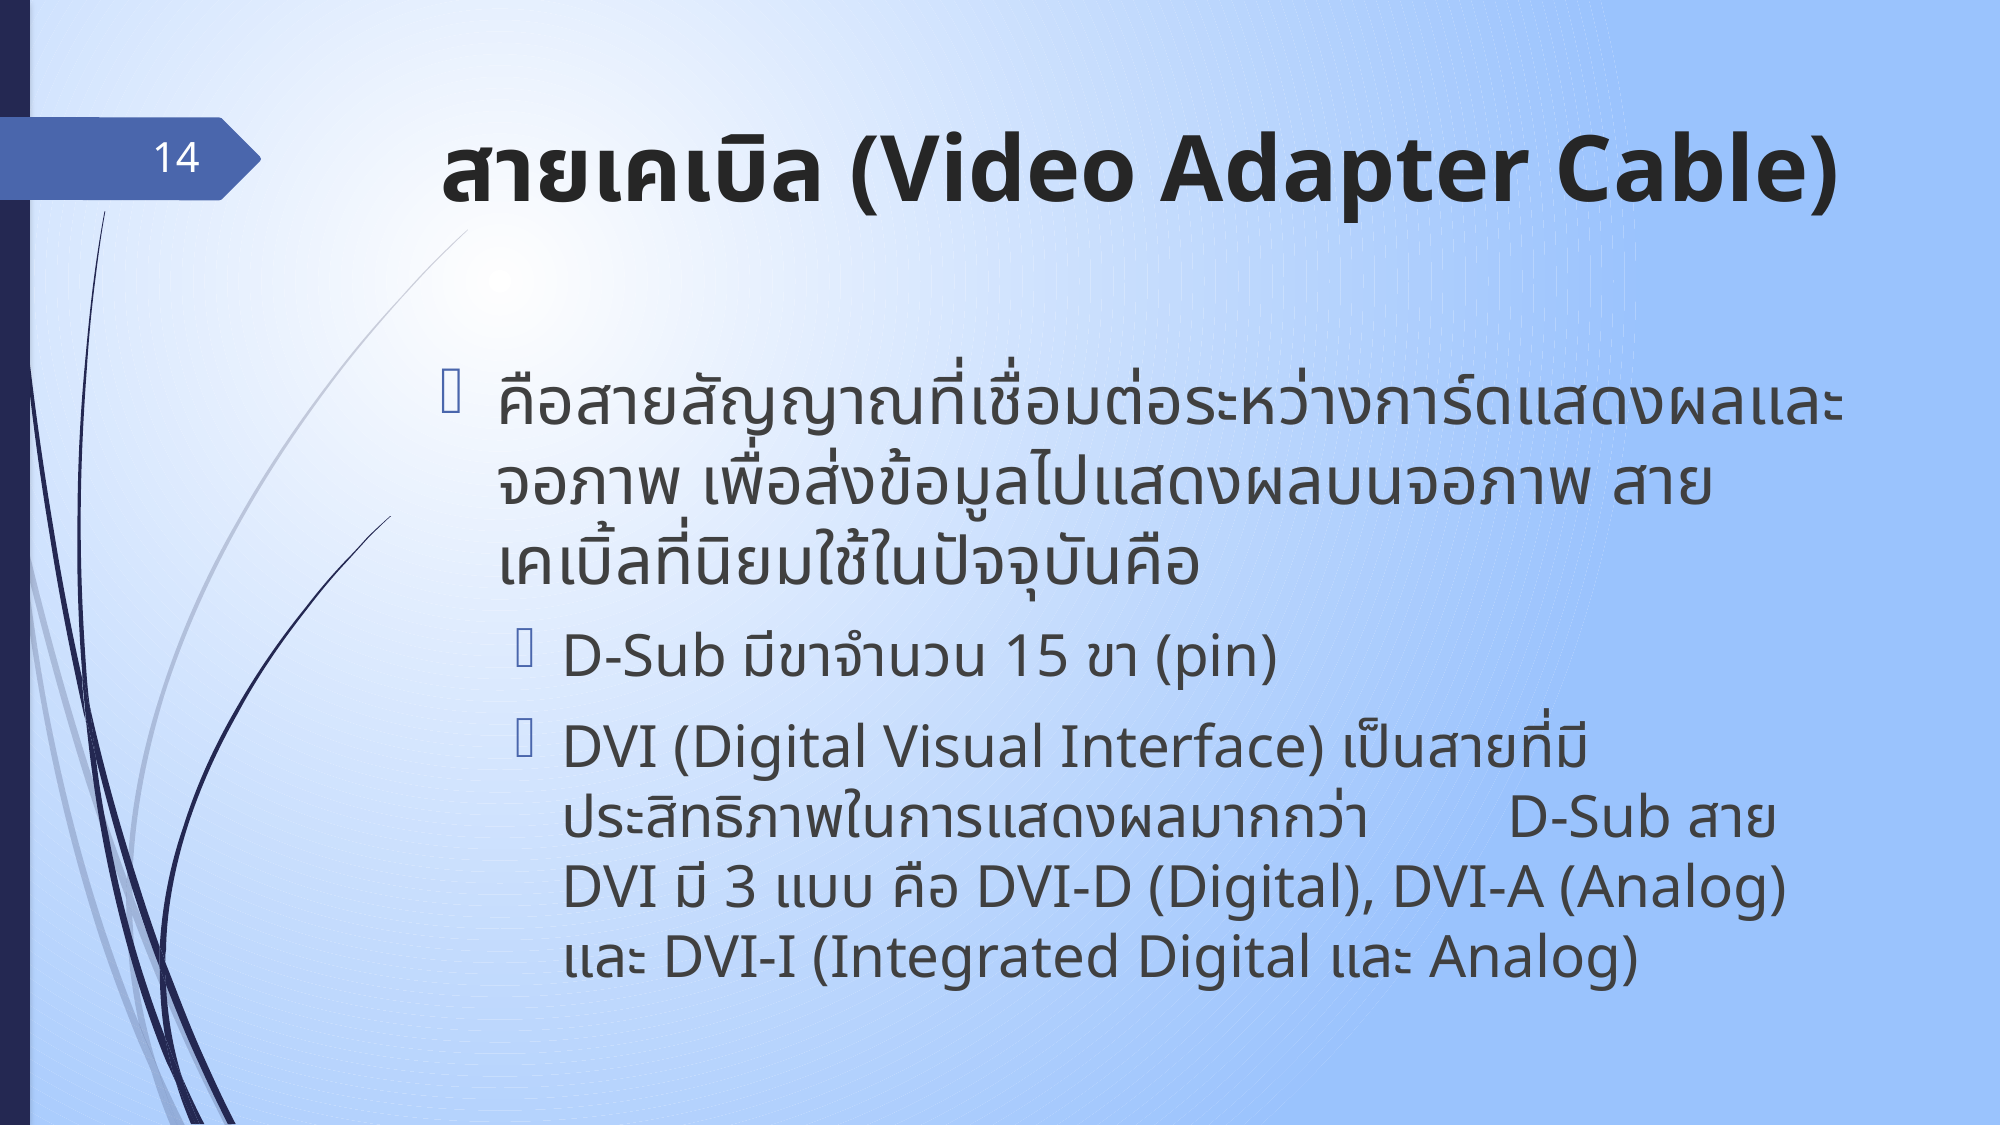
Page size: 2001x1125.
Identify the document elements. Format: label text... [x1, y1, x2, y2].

title สายเคเบิล (Video Adapter Cable) [425, 102, 1888, 313]
slide_number 14 [87, 129, 216, 190]
list คือสายสัญญาณที่เชื่อมต่อระหว่างการ์ดแสดงผลและจอภาพ เพื่อส่งข้อมูลไปแสดงผลบนจอภาพ สายเคเบิ้ลที่นิยมใช้ในปัจจุบันคือ D-Sub มีขาจำนวน 15 ขา (pin) DVI (Digital Visual Interface) เป็นสายที่มีประสิทธิภาพในการแสดงผลมากกว่า D-Sub สาย DVI มี 3 แบบ คือ DVI-D (Digital), DVI-A (Analog) และ DVI-I (Integrated Digital และ Analog) [424, 350, 1888, 970]
